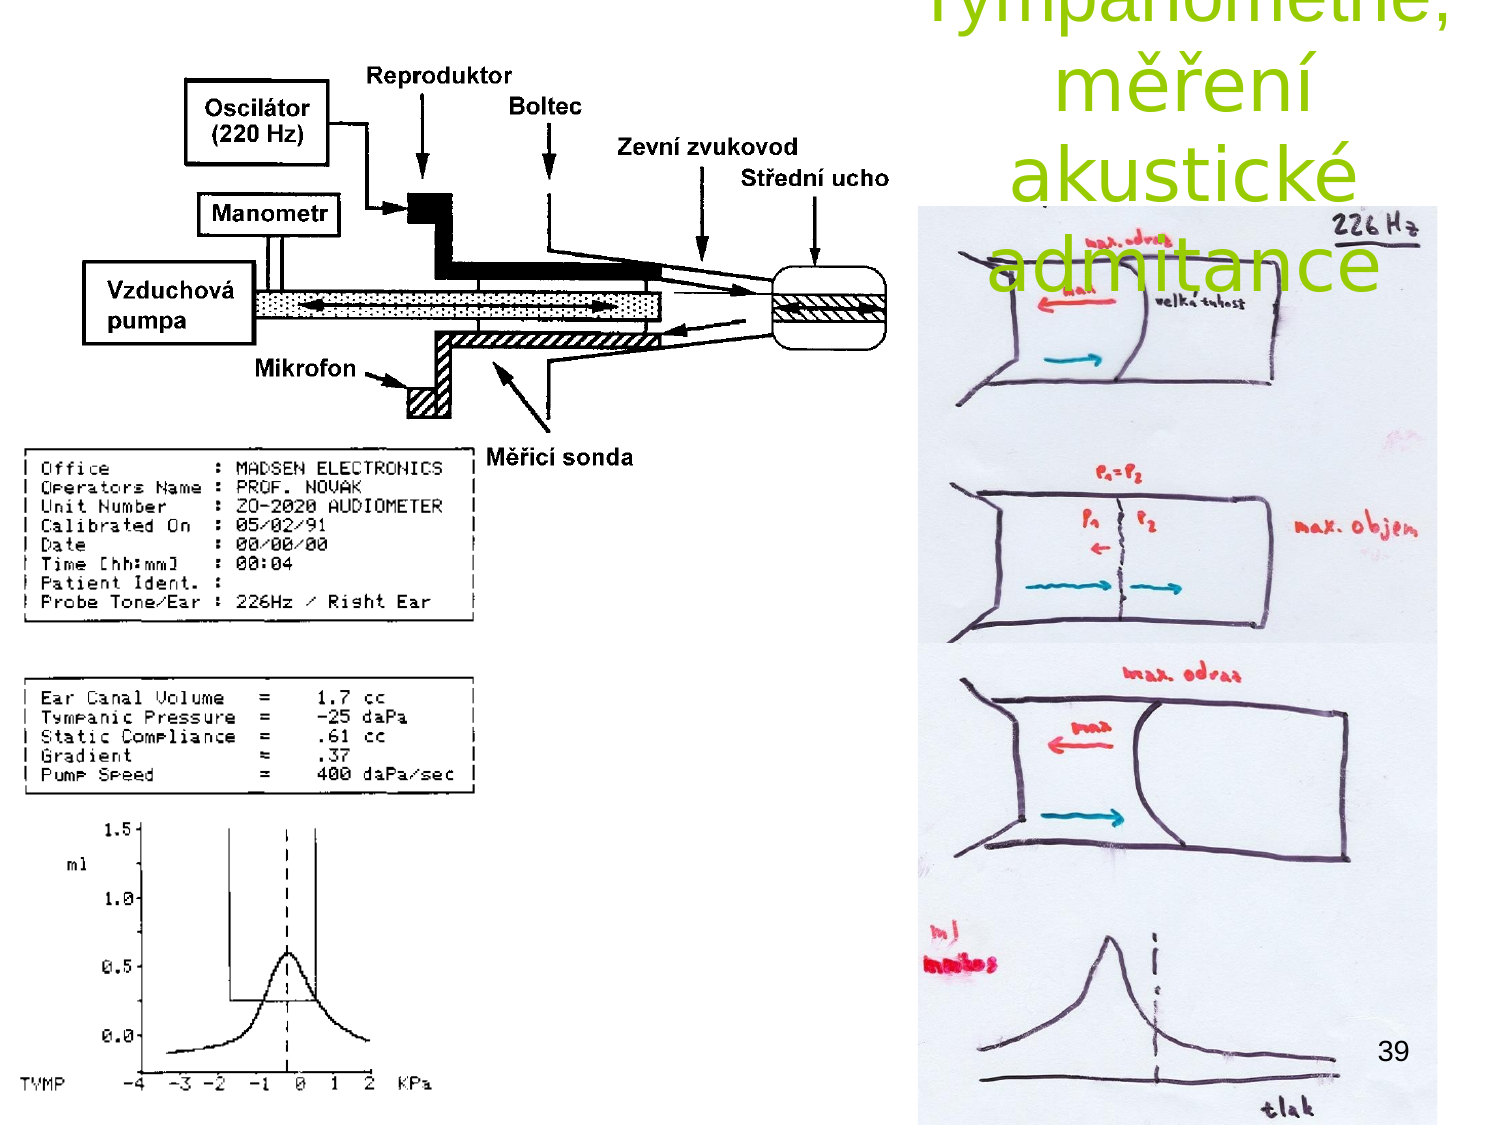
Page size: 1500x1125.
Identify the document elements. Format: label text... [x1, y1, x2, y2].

title Tympanometrie, měření akustické admitance [812, 0, 1488, 307]
text_box [6, 437, 488, 1108]
text_box [61, 50, 900, 476]
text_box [917, 206, 1438, 1125]
